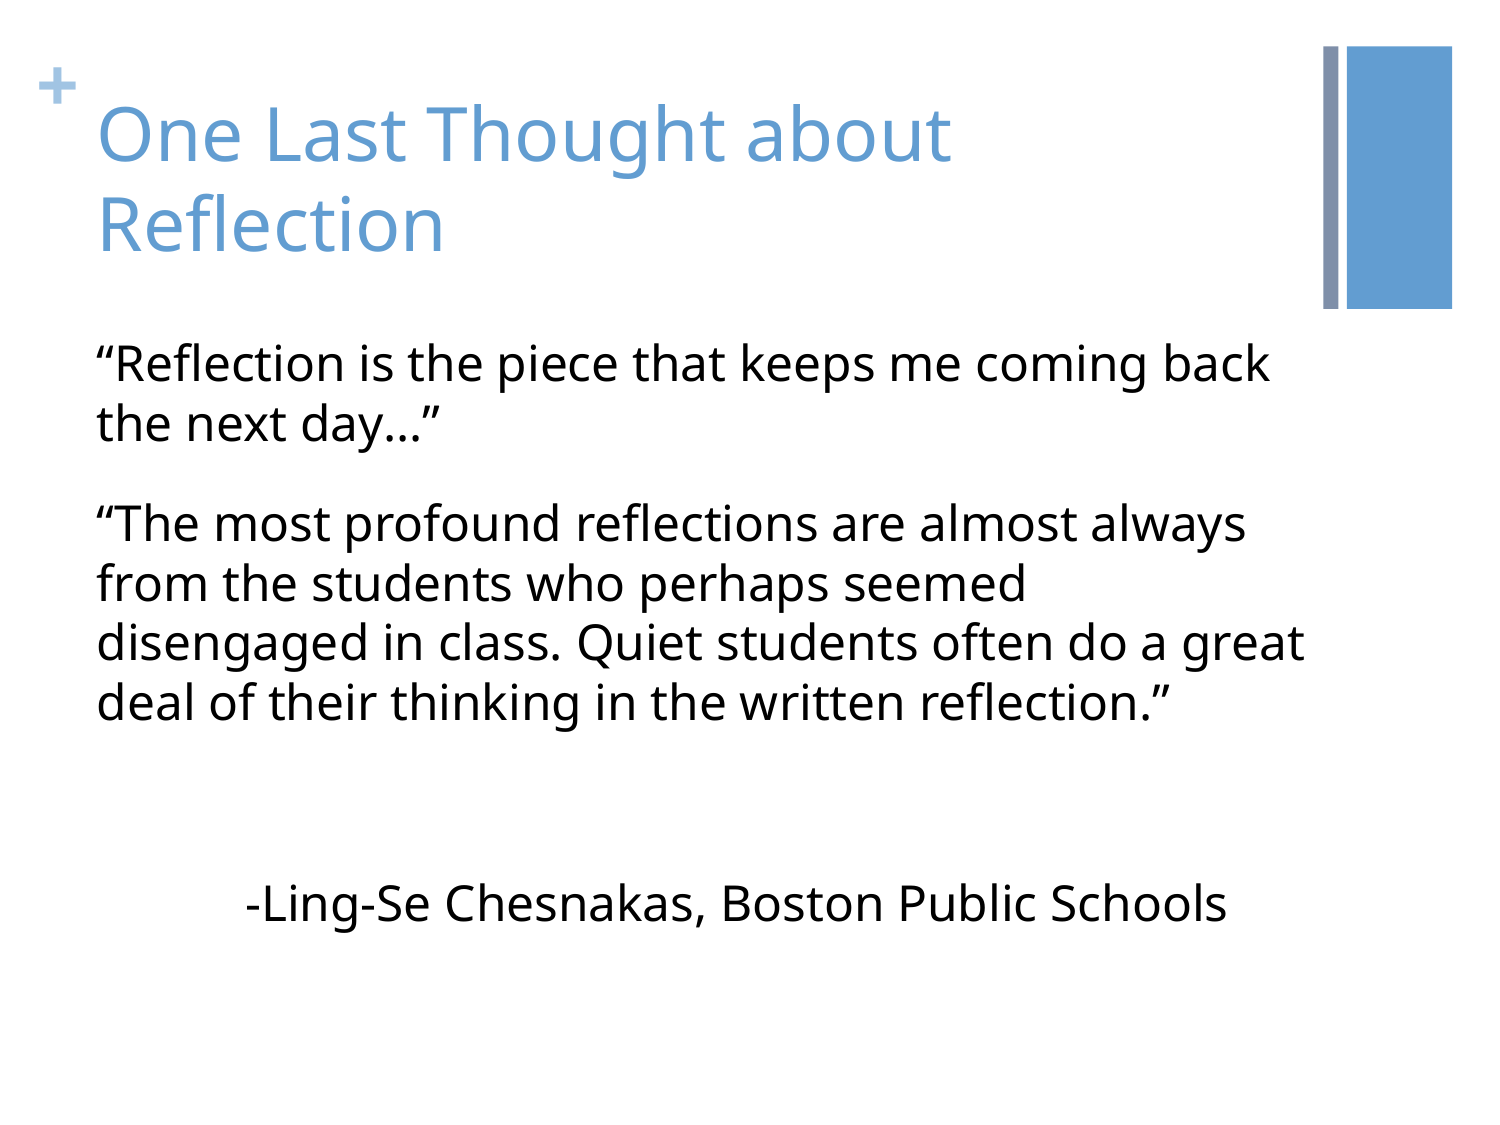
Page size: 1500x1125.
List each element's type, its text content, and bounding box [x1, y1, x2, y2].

list “Reflection is the piece that keeps me coming back the next day…” “The most profound reflections are almost always from the students who perhaps seemed disengaged in class. Quiet students often do a great deal of their thinking in the written reflection.” -Ling-Se Chesnakas, Boston Public Schools [81, 324, 1322, 1005]
title One Last Thought about Reflection [81, 79, 1322, 263]
